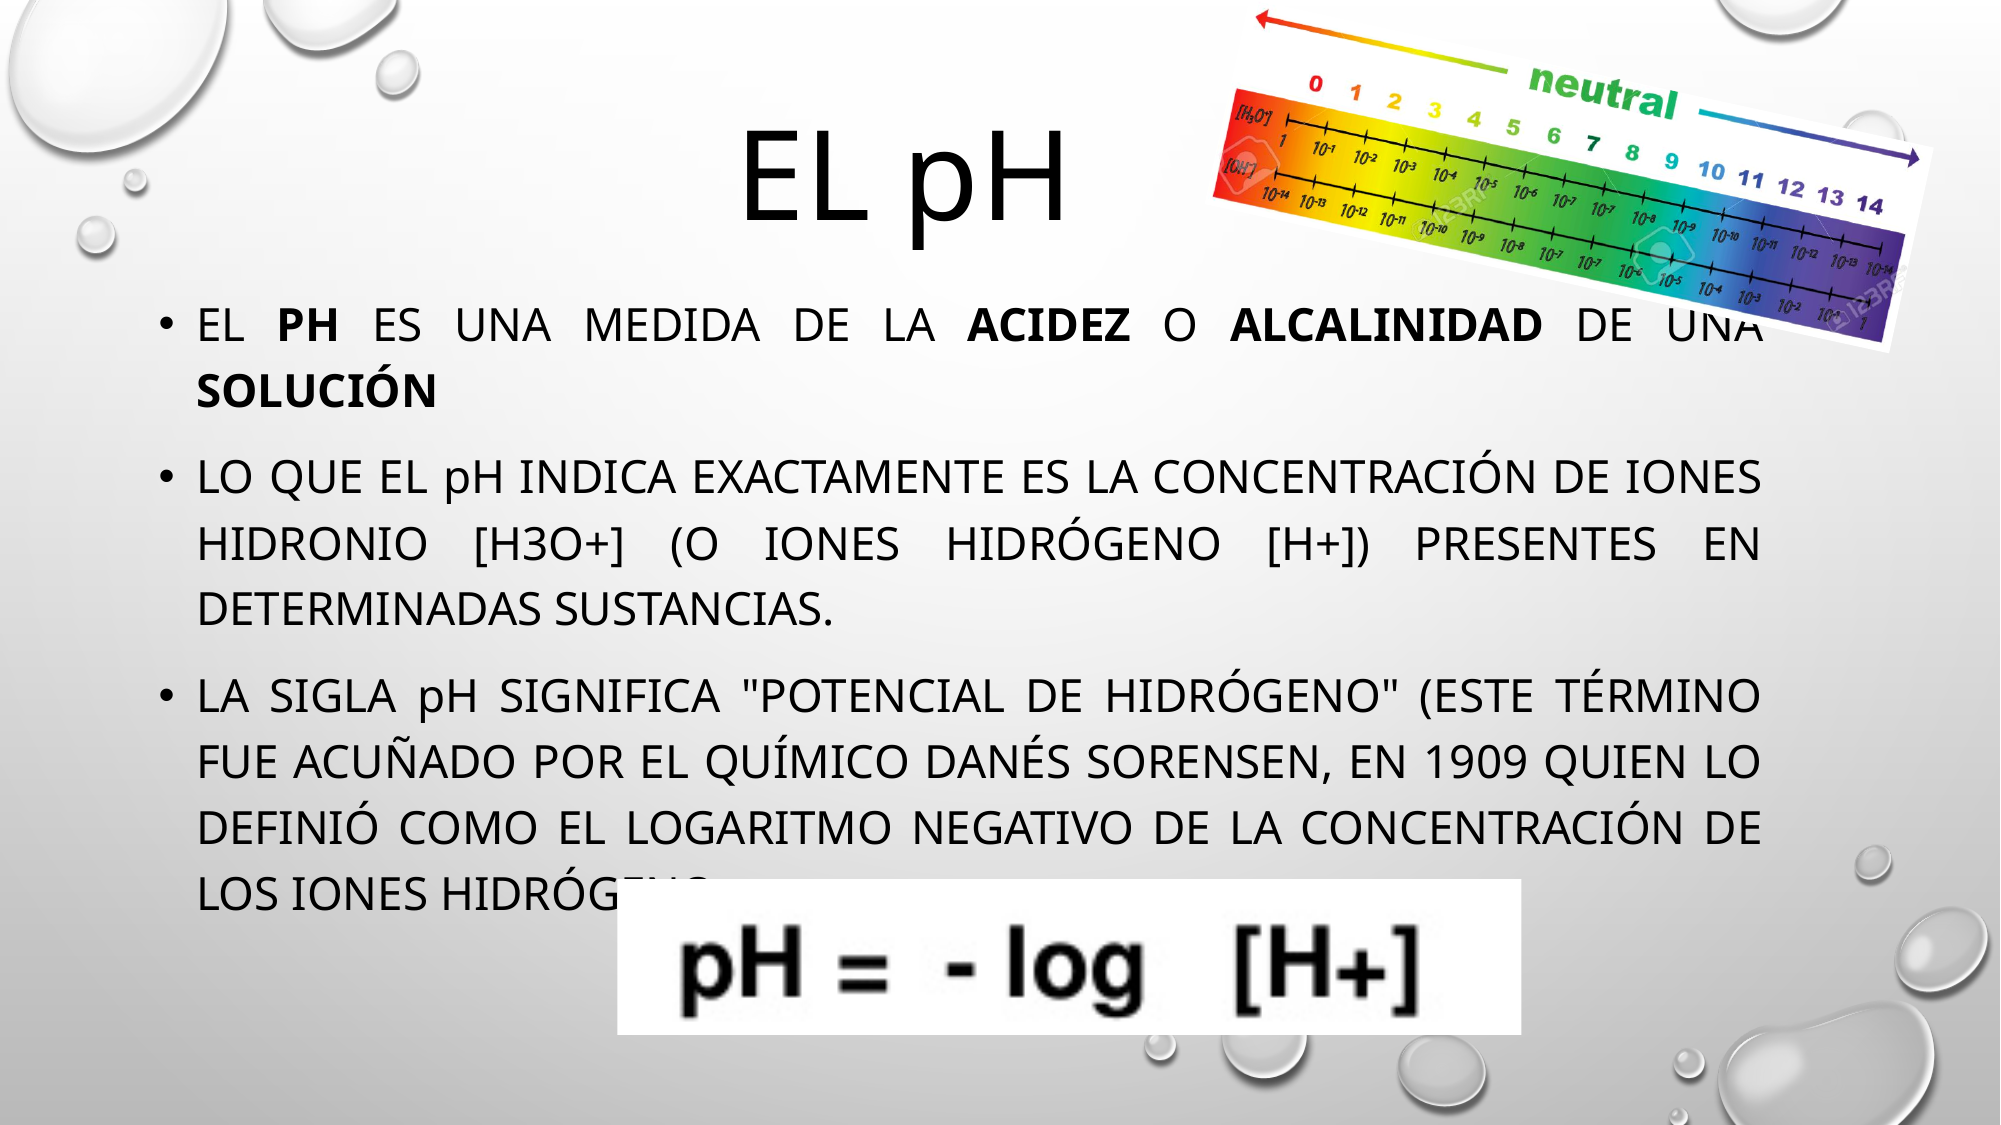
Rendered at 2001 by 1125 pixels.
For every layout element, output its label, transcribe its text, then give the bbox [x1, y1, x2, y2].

picture [0, 0, 2000, 1125]
list el pH es una medida de la acidez o alcalinidad de una solución Lo que el pH indica exactamente es la concentración de iones hidronio [H3O+] (o iones hidrógeno [H+]) presentes en determinadas sustancias. La sigla pH significa "potencial de hidrógeno" (Este término fue acuñado por el químico danés Sorensen, en 1909 quien lo definió como el logaritmo negativo de la concentración de los iones hidrógeno. [143, 276, 1779, 1005]
title el pH [340, 49, 1238, 276]
